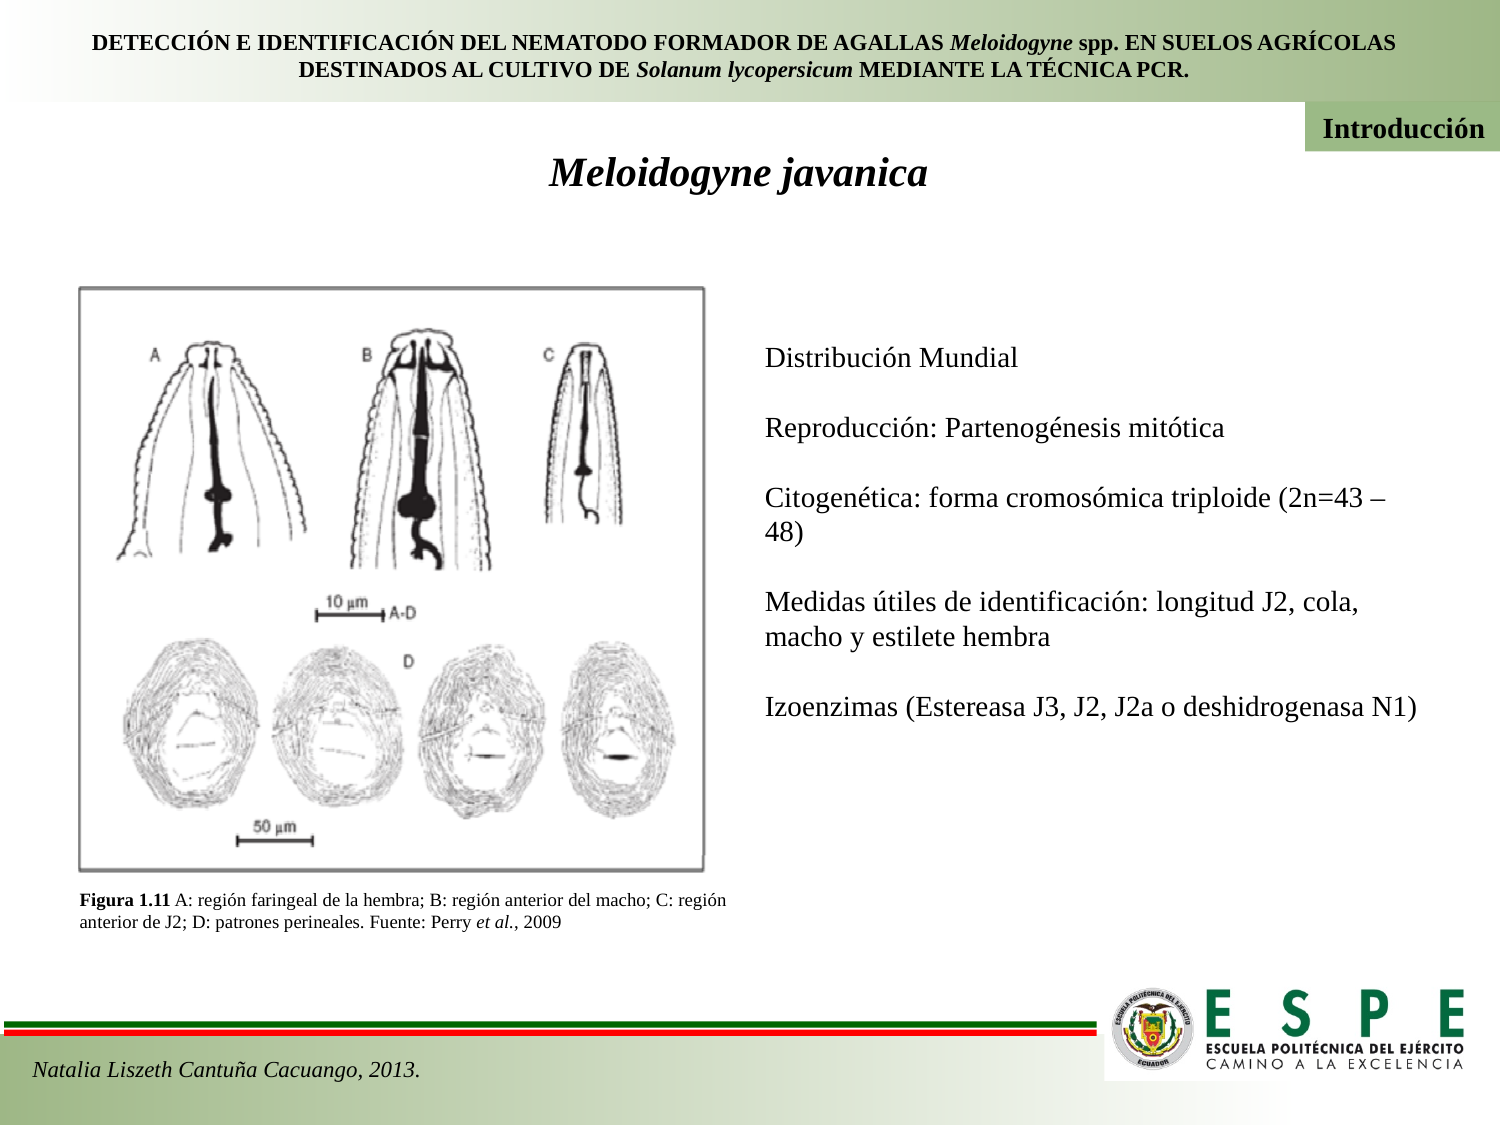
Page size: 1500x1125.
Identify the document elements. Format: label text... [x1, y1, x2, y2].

picture [64, 278, 718, 882]
text_box Meloidogyne javanica [501, 137, 987, 202]
text_box Natalia Liszeth Cantuña Cacuango, 2013. [17, 1046, 555, 1111]
text_box Figura 1.11 A: región faringeal de la hembra; B: región anterior del macho; C: región anterior de J2; D: patrones perineales. Fuente: Perry et al., 2009 [64, 879, 774, 940]
text_box Introducción [1305, 101, 1500, 152]
picture [1104, 976, 1483, 1081]
text_box DETECCIÓN E IDENTIFICACIÓN DEL NEMATODO FORMADOR DE AGALLAS Meloidogyne spp. EN SUELOS AGRÍCOLAS DESTINADOS AL CULTIVO DE Solanum lycopersicum MEDIANTE LA TÉCNICA PCR. [41, 19, 1447, 90]
text_box Distribución Mundial Reproducción: Partenogénesis mitótica Citogenética: forma cromosómica triploide (2n=43 – 48) Medidas útiles de identificación: longitud J2, cola, macho y estilete hembra Izoenzimas (Estereasa J3, J2, J2a o deshidrogenasa N1) [750, 330, 1447, 730]
